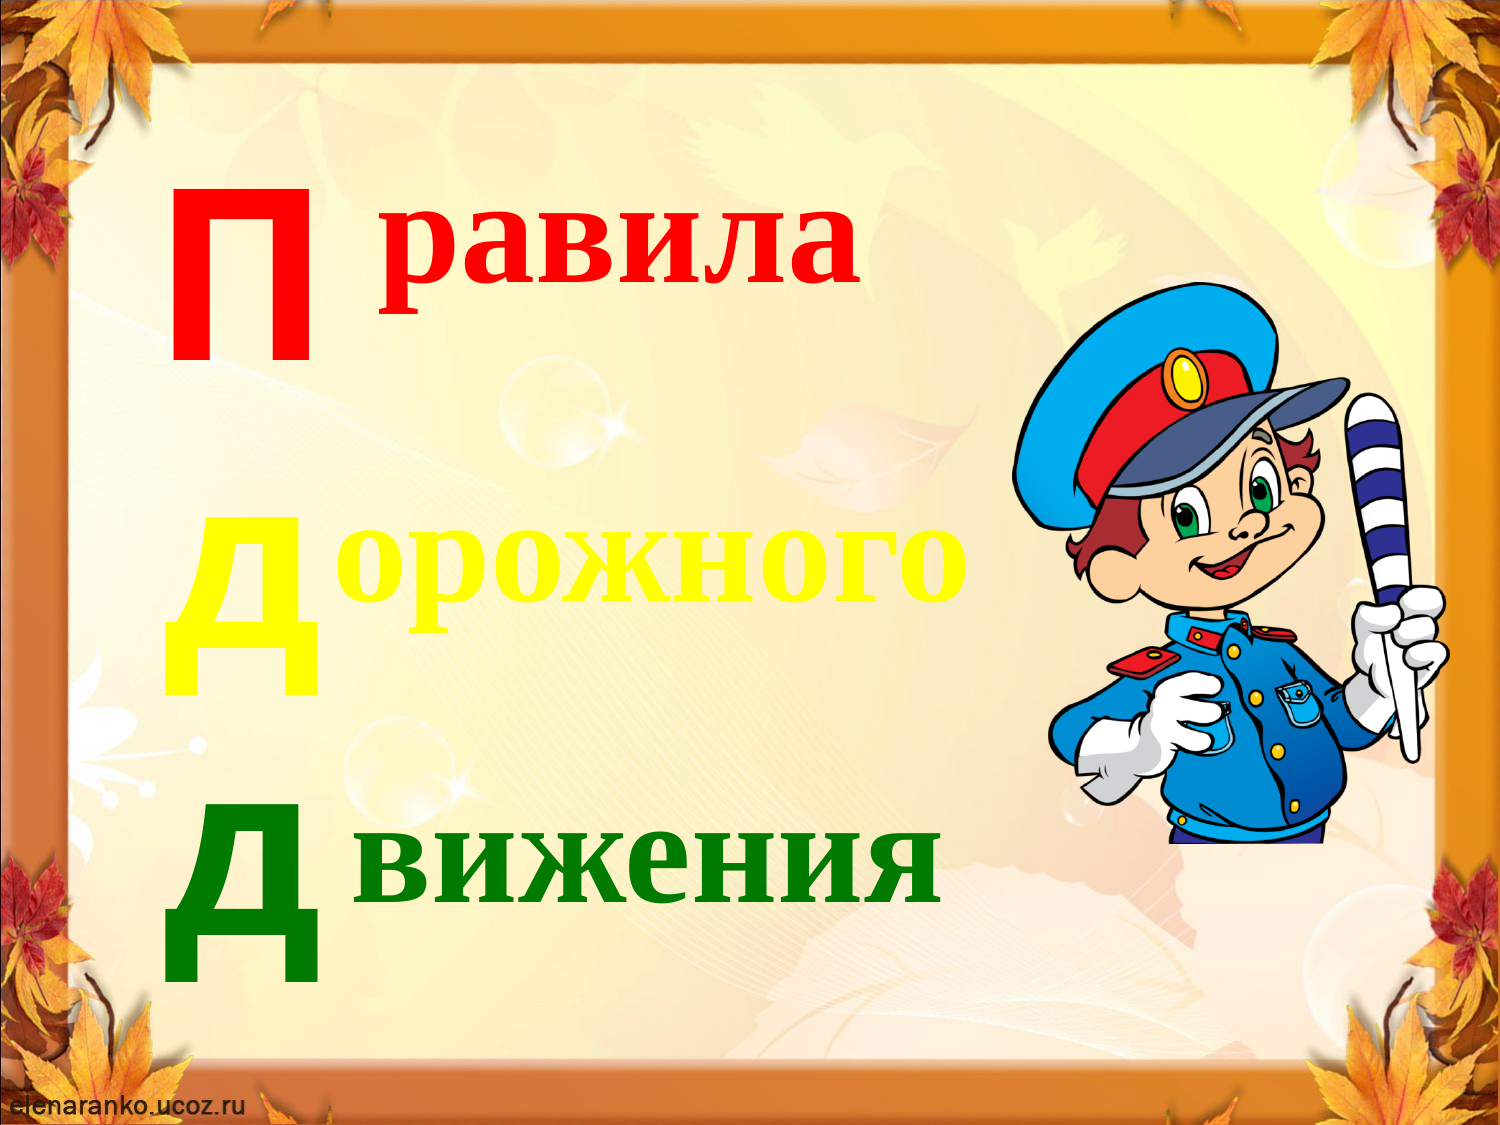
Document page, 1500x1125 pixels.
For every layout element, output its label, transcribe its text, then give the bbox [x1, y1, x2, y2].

picture [0, 0, 1500, 1125]
text_box орожного [317, 444, 987, 640]
text_box вижения [335, 745, 961, 941]
text_box равила [362, 125, 878, 321]
text_box П д д [88, 113, 396, 991]
